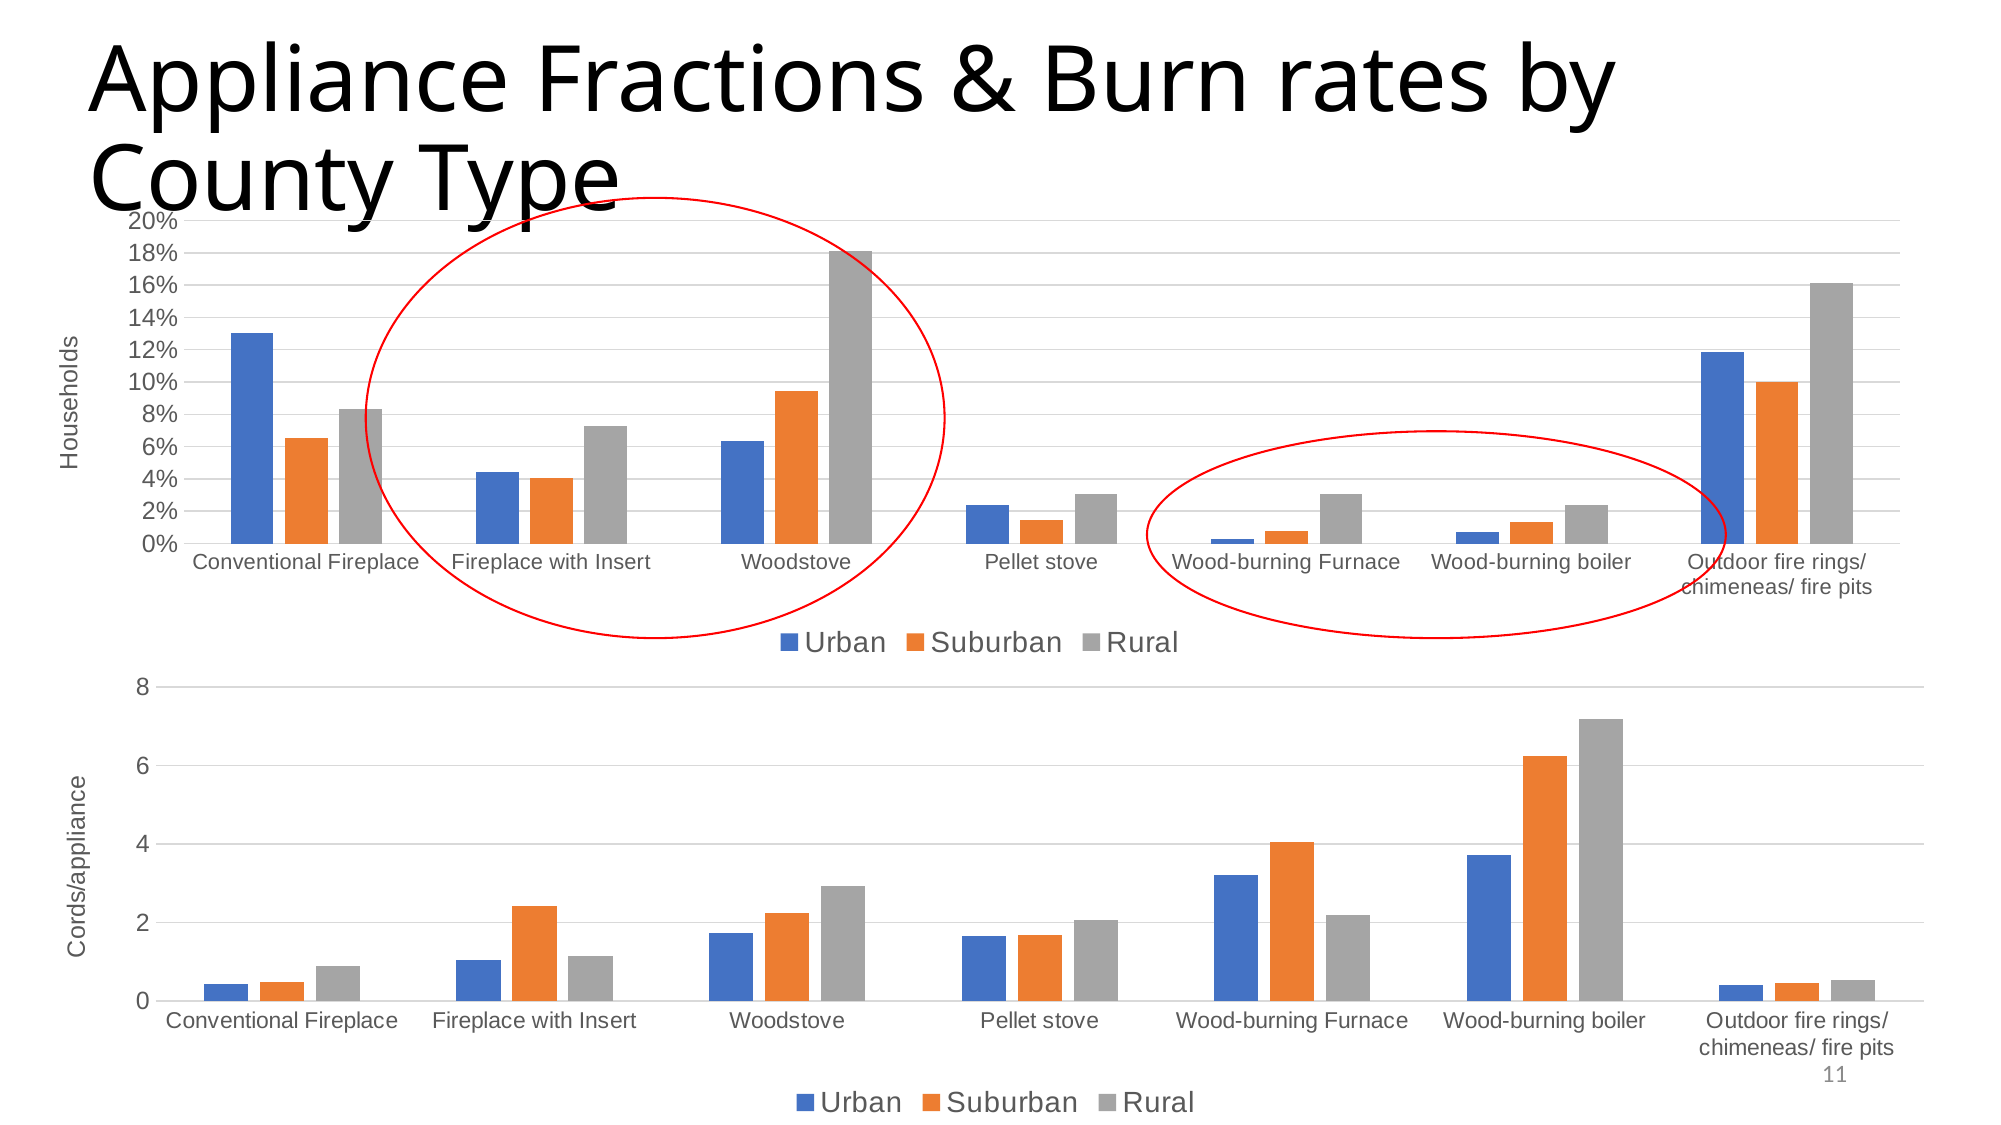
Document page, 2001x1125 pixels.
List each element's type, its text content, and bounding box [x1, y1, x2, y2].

title Appliance Fractions & Burn rates by County Type [73, 22, 1927, 197]
chart [21, 197, 1963, 1125]
